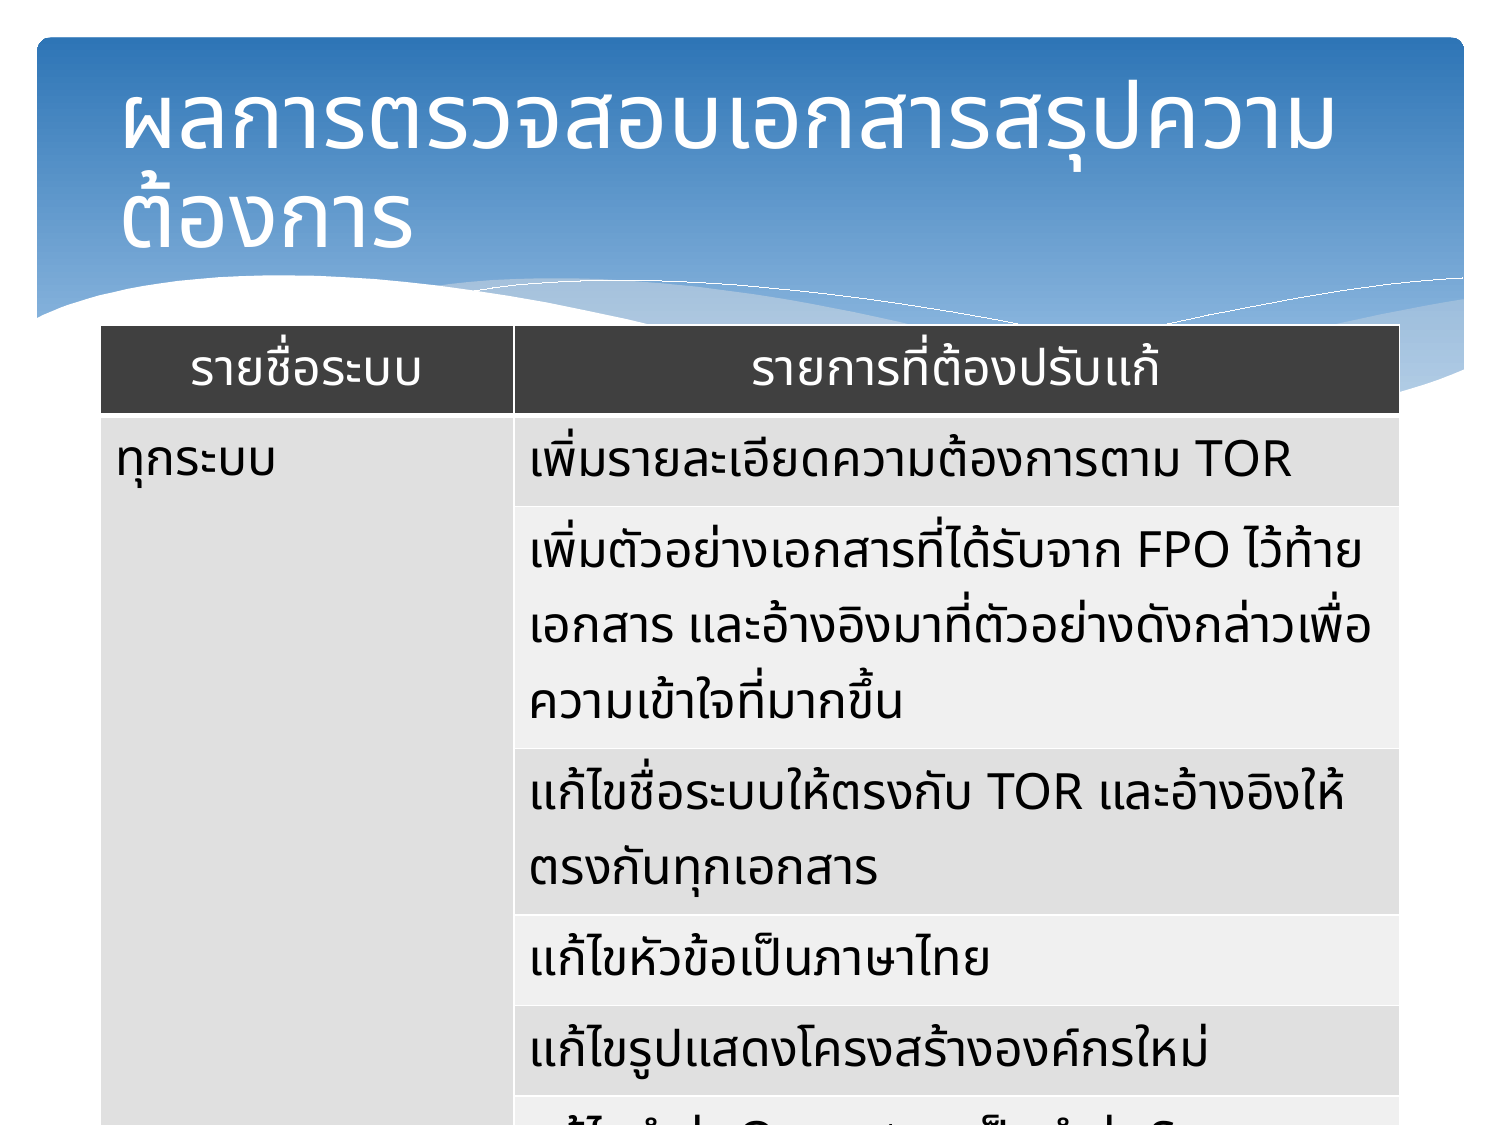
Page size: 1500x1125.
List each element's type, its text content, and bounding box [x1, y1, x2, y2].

table_cell แก้ไขหัวข้อเป็นภาษาไทย [515, 916, 1399, 1005]
title ผลการตรวจสอบเอกสารสรุปความต้องการ [103, 59, 1397, 278]
table_cell เพิ่มตัวอย่างเอกสารที่ได้รับจาก FPO ไว้ท้ายเอกสาร และอ้างอิงมาที่ตัวอย่างดังกล่าวเพื่อความเข้าใจที่มากขึ้น [515, 507, 1399, 748]
table_header รายชื่อระบบ [101, 326, 513, 413]
table_cell แก้ไขชื่อระบบให้ตรงกับ TOR และอ้างอิงให้ตรงกันทุกเอกสาร [515, 749, 1399, 914]
table_cell ทุกระบบ [101, 418, 513, 1125]
table_cell แก้ไขรูปแสดงโครงสร้างองค์กรใหม่ [515, 1006, 1399, 1095]
table_header รายการที่ต้องปรับแก้ [515, 326, 1399, 413]
table_cell แก้ไขคำว่า Operator เป็นคำว่า Super User [515, 1097, 1399, 1125]
table_cell เพิ่มรายละเอียดความต้องการตาม TOR [515, 418, 1399, 506]
